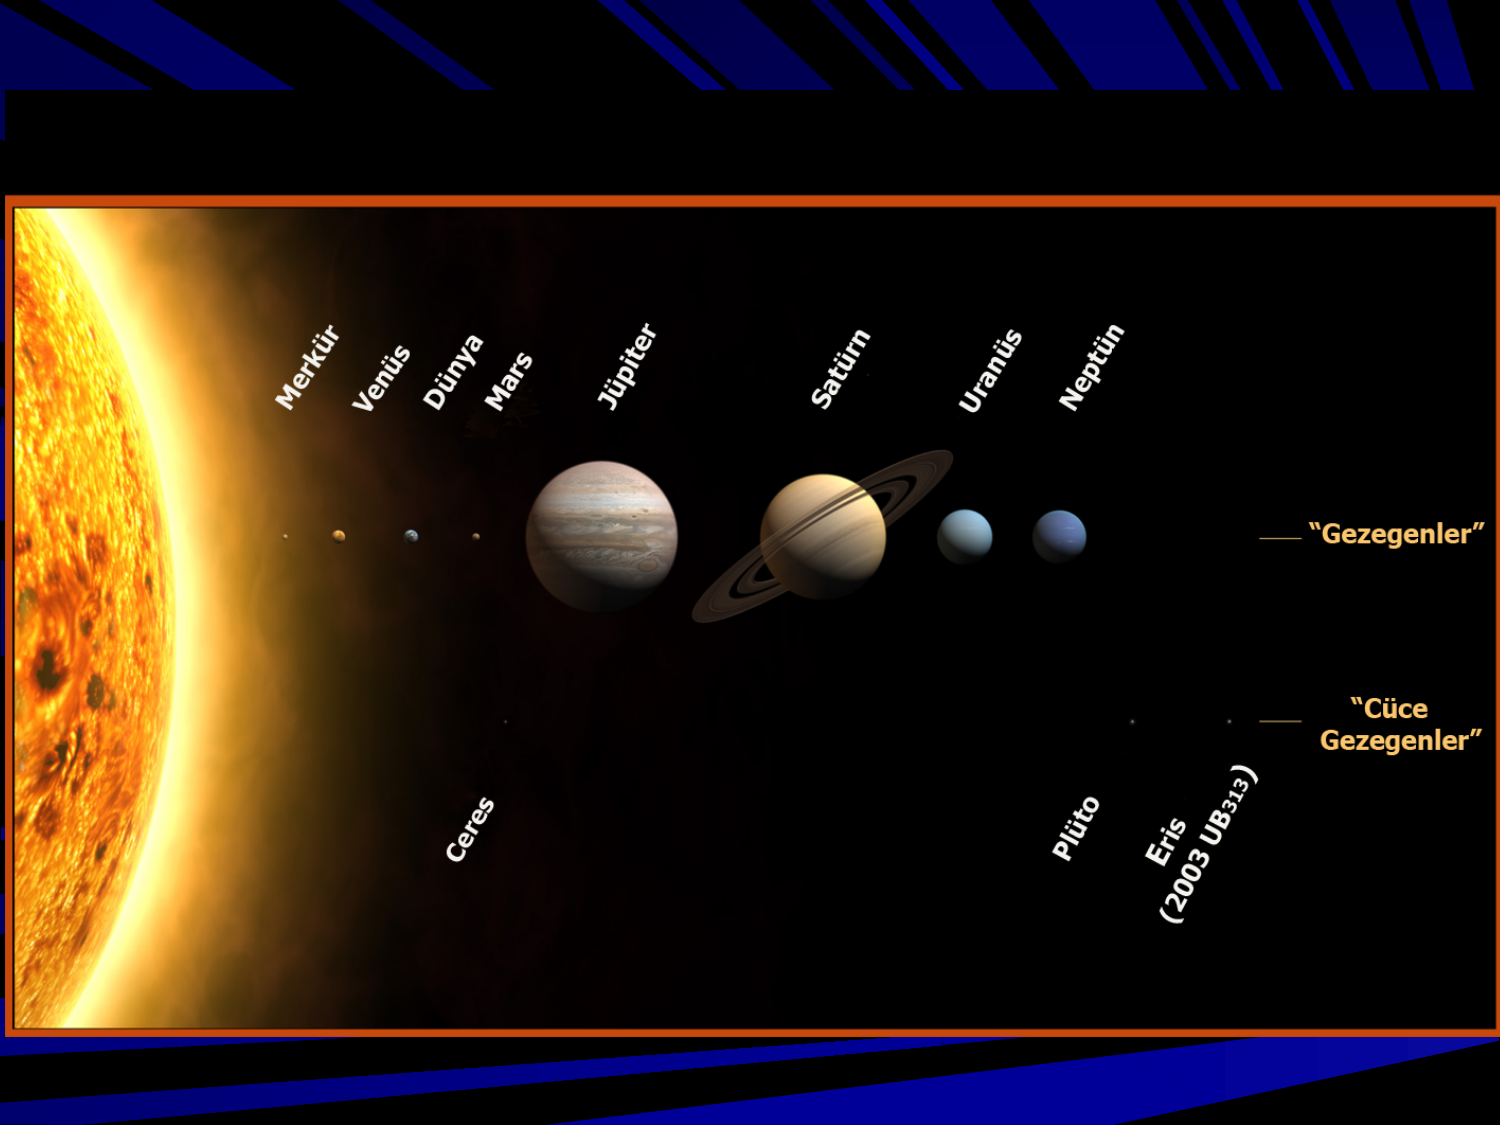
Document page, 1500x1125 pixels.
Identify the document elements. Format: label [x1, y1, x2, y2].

picture [5, 90, 1500, 1037]
